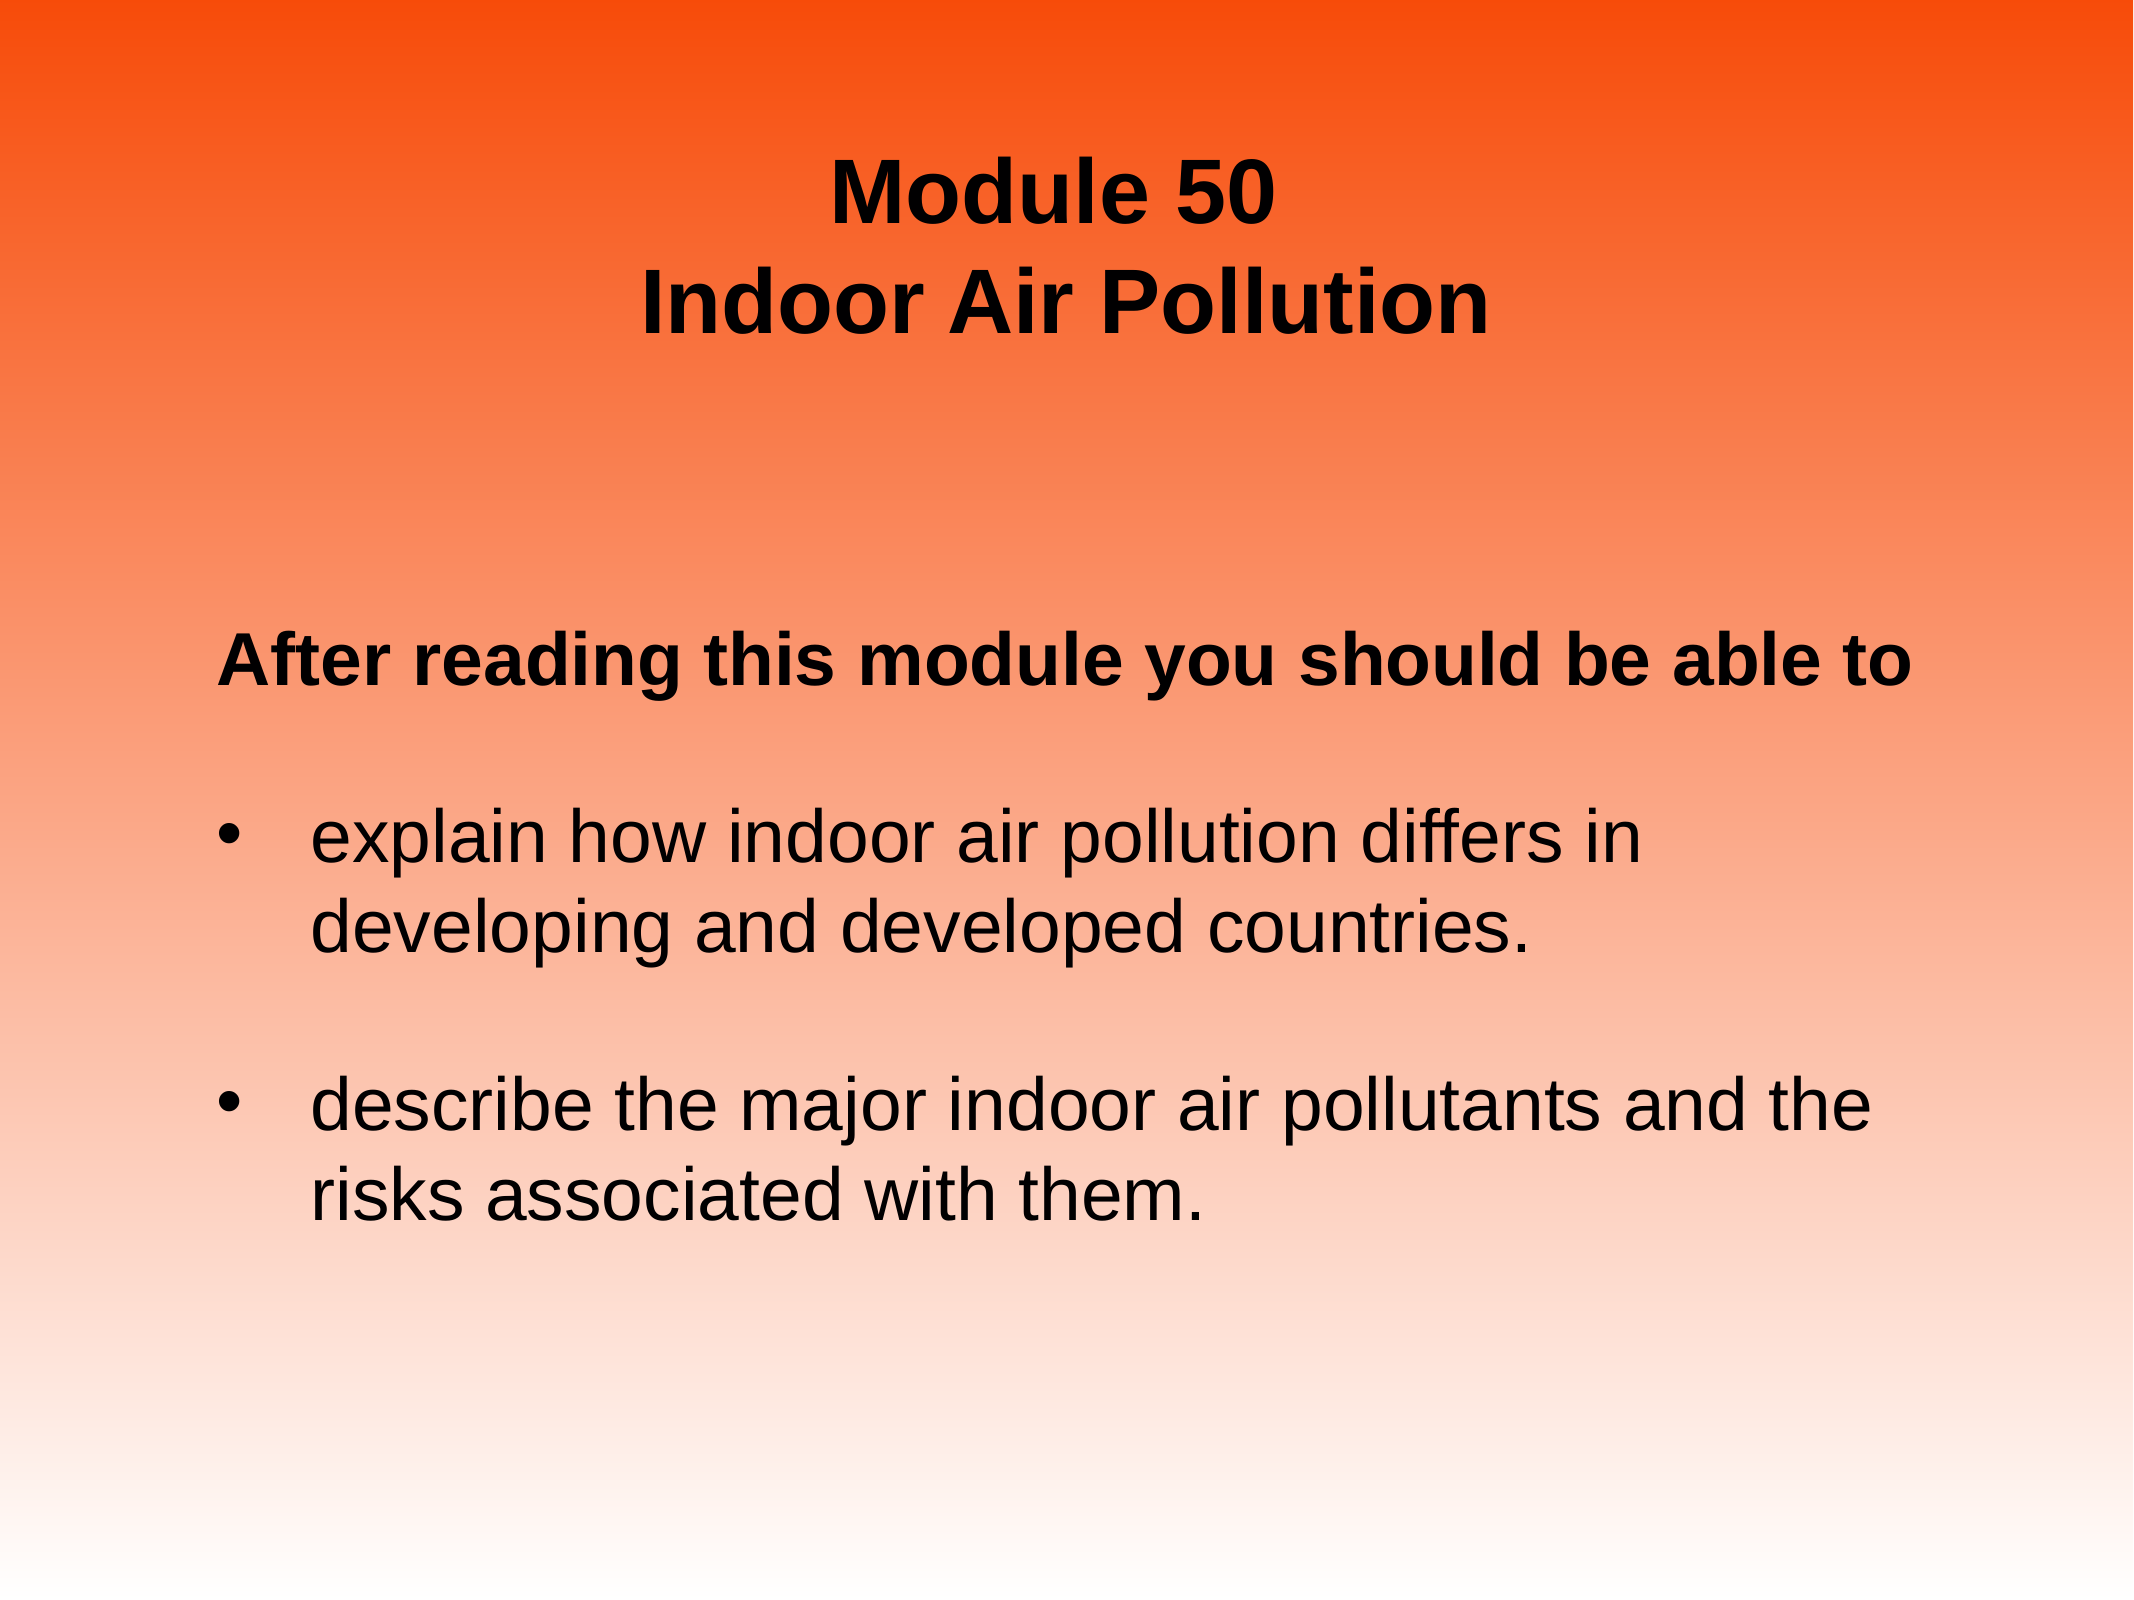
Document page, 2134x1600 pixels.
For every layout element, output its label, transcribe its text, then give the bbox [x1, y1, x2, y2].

title Module 50 Indoor Air Pollution [208, 39, 1925, 443]
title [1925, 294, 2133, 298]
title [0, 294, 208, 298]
list After reading this module you should be able to explain how indoor air pollution differs in developing and developed countries. describe the major indoor air pollutants and the risks associated with them. [208, 443, 1925, 1402]
